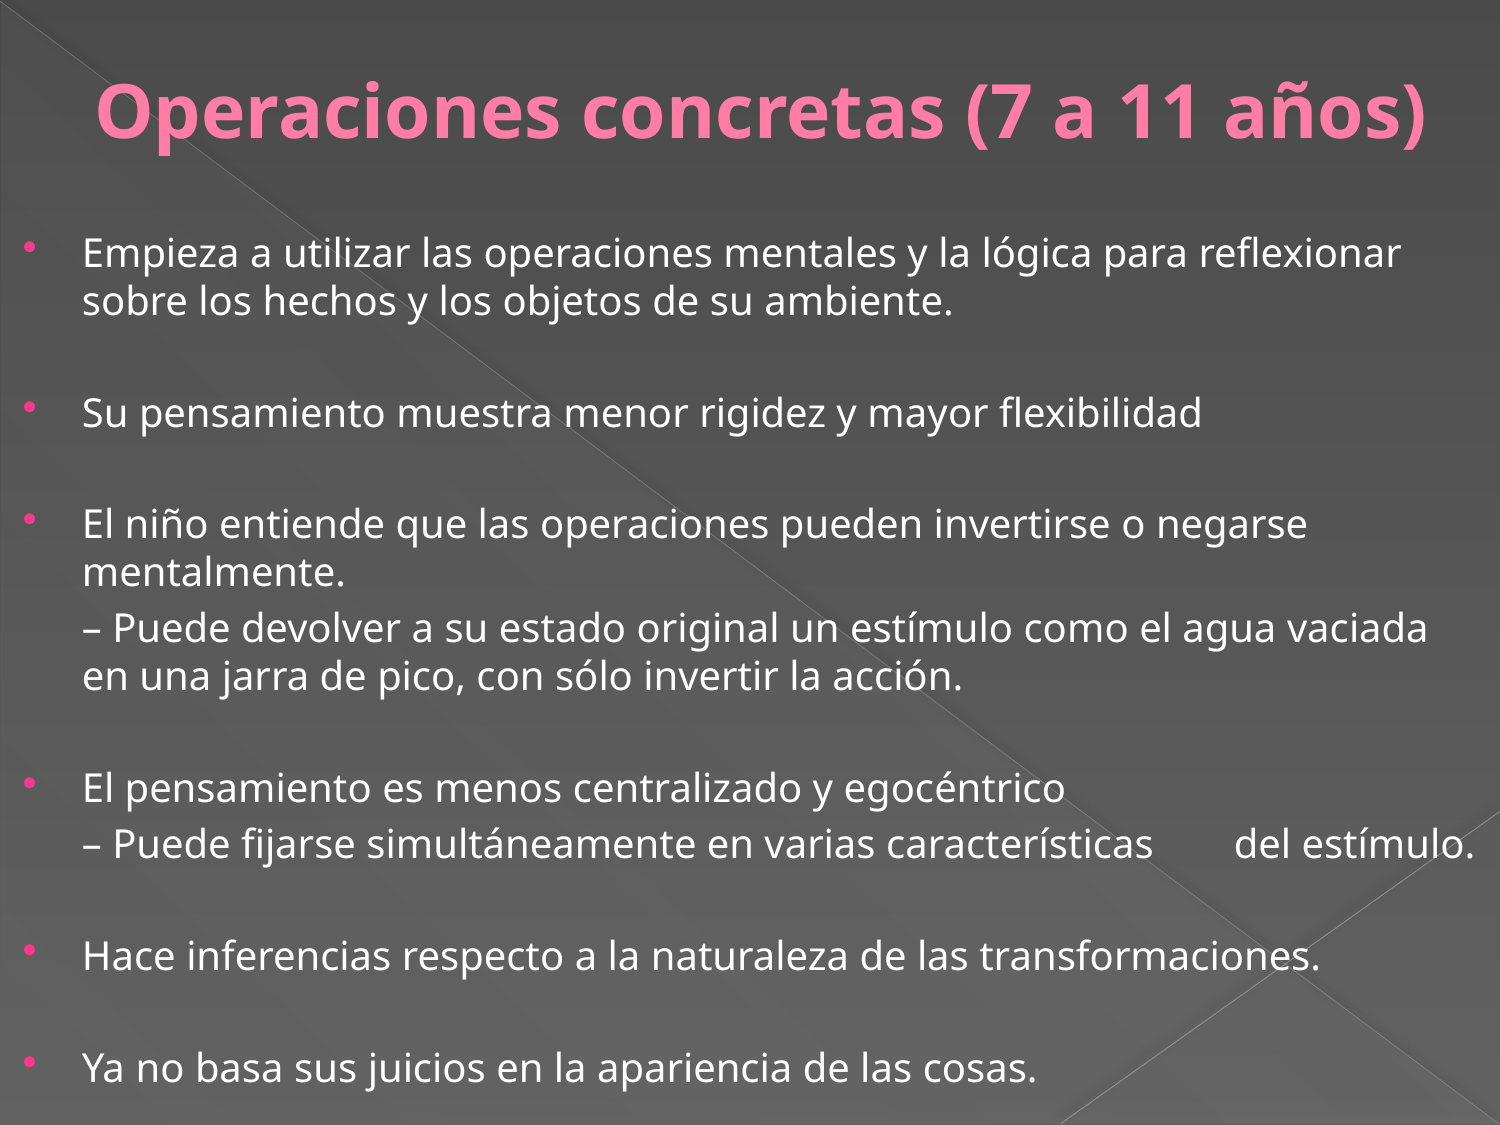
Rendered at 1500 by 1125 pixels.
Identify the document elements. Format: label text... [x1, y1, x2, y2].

title Operaciones concretas (7 a 11 años) [0, 43, 1500, 173]
list Empieza a utilizar las operaciones mentales y la lógica para reflexionar sobre los hechos y los objetos de su ambiente. Su pensamiento muestra menor rigidez y mayor flexibilidad El niño entiende que las operaciones pueden invertirse o negarse mentalmente. – Puede devolver a su estado original un estímulo como el agua vaciada en una jarra de pico, con sólo invertir la acción. El pensamiento es menos centralizado y egocéntrico – Puede fijarse simultáneamente en varias características del estímulo. Hace inferencias respecto a la naturaleza de las transformaciones. Ya no basa sus juicios en la apariencia de las cosas. [0, 219, 1500, 1125]
